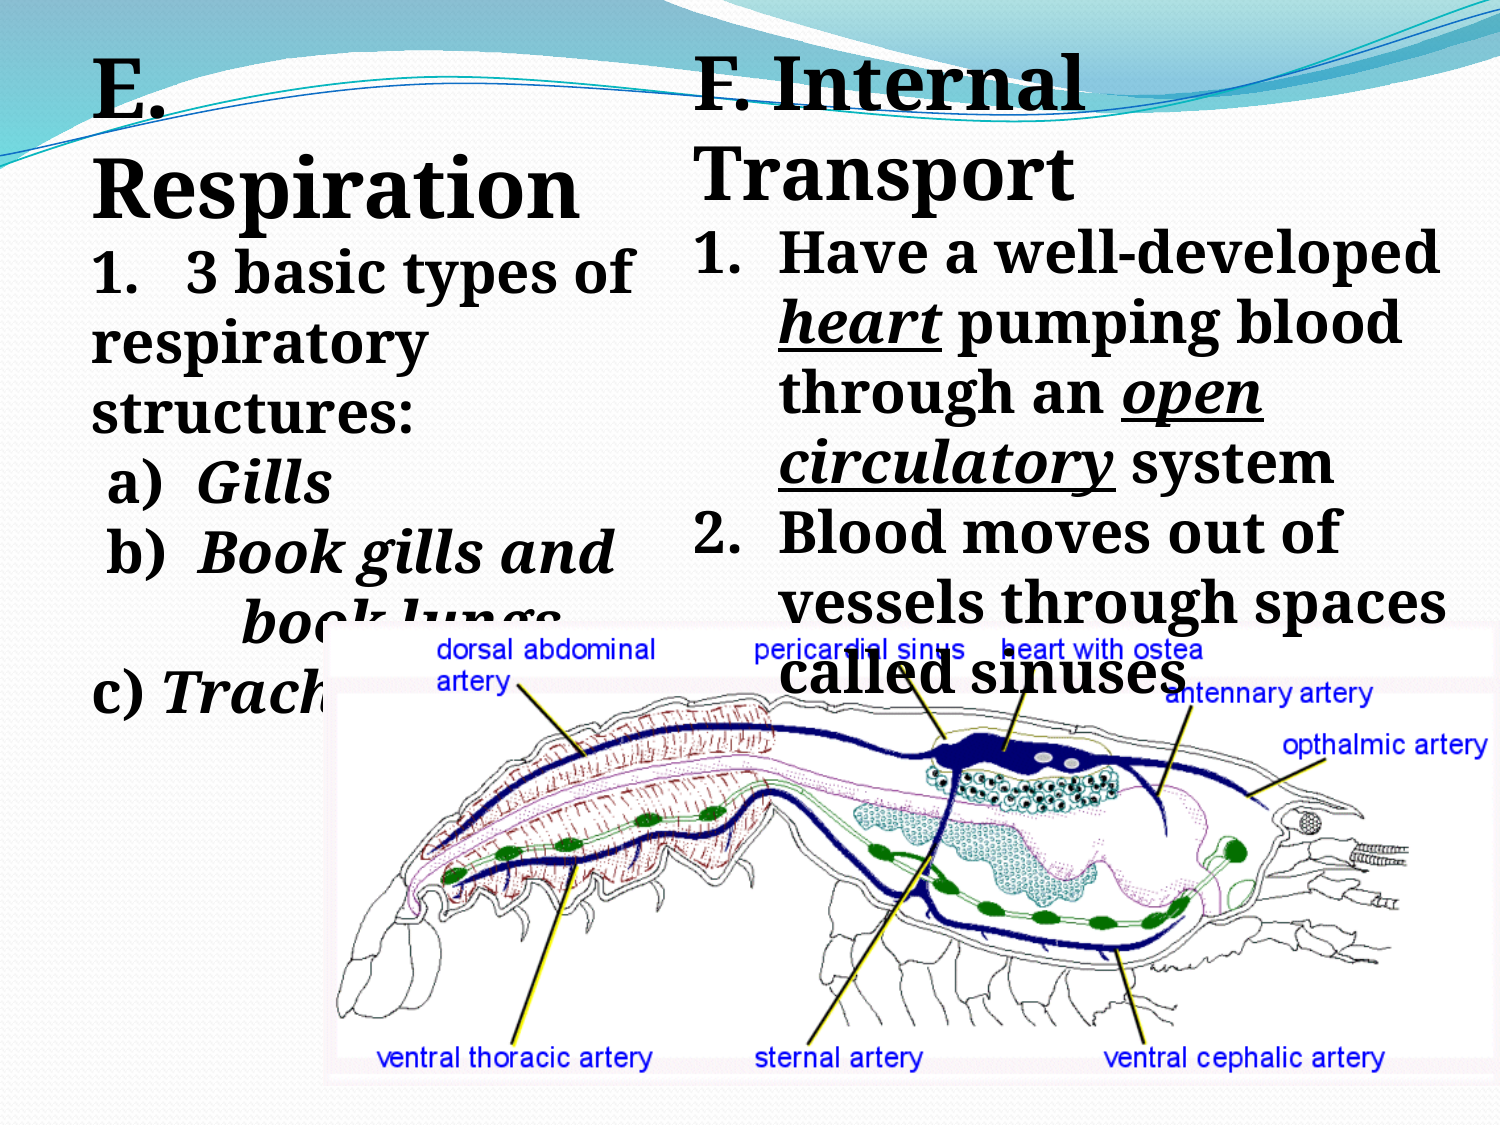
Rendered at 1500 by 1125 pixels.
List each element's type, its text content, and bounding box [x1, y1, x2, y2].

text_box E. Respiration 1. 3 basic types of respiratory structures: a) Gills b) Book gills and book lungs c) Tracheal tubes [76, 27, 679, 803]
text_box F. Internal Transport Have a well-developed heart pumping blood through an open circulatory system Blood moves out of vessels through spaces called sinuses [679, 27, 1483, 620]
picture [323, 621, 1500, 1086]
